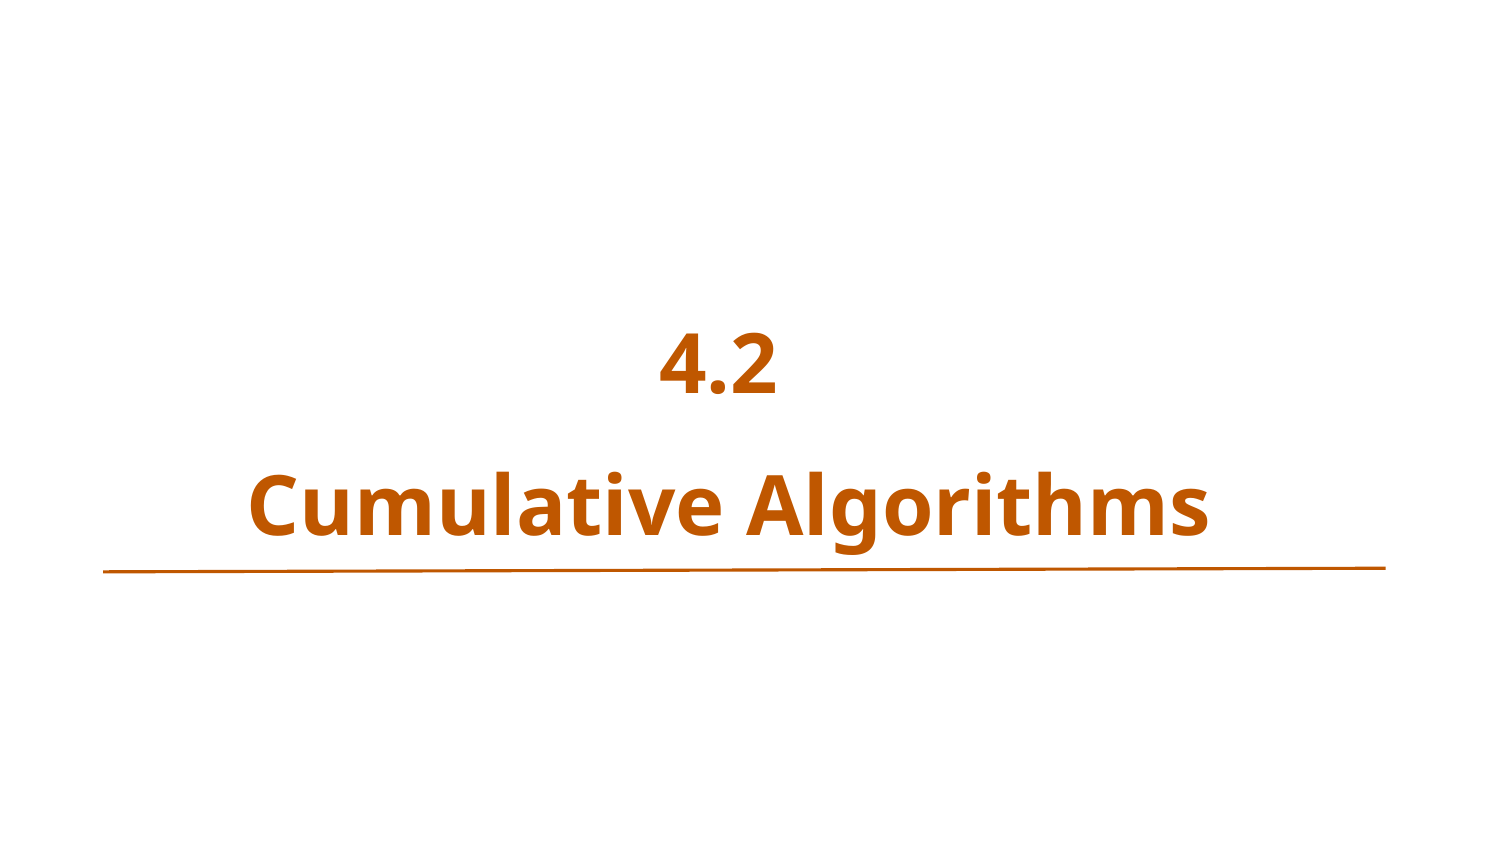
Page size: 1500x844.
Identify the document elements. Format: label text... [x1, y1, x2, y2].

text_box 4.2 Cumulative Algorithms [82, 271, 1377, 560]
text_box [102, 567, 1386, 573]
